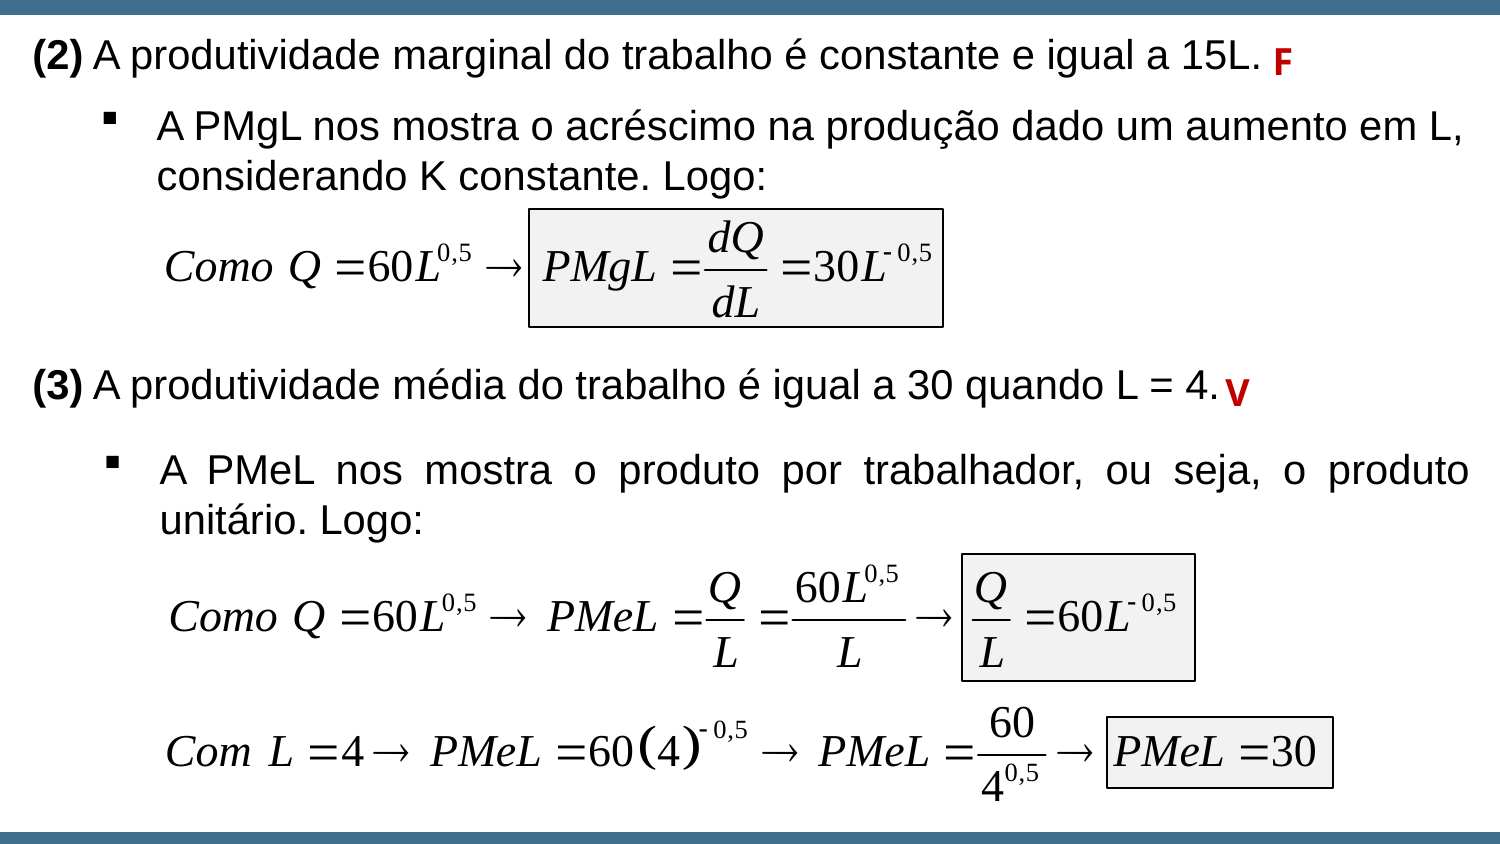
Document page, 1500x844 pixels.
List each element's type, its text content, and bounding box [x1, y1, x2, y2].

text_box (2) A produtividade marginal do trabalho é constante e igual a 15L. (3) A produtividade média do trabalho é igual a 30 quando L = 4. [17, 20, 1483, 415]
text_box [1185, 551, 1199, 685]
text_box A PMgL nos mostra o acréscimo na produção dado um aumento em L, considerando K constante. Logo: [85, 91, 1483, 206]
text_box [162, 551, 1185, 678]
text_box [1328, 713, 1338, 792]
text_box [157, 209, 940, 328]
text_box F [1257, 30, 1317, 91]
text_box A PMeL nos mostra o produto por trabalhador, ou seja, o produto unitário. Logo: [88, 435, 1486, 551]
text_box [159, 693, 1323, 812]
text_box V [1210, 361, 1270, 421]
